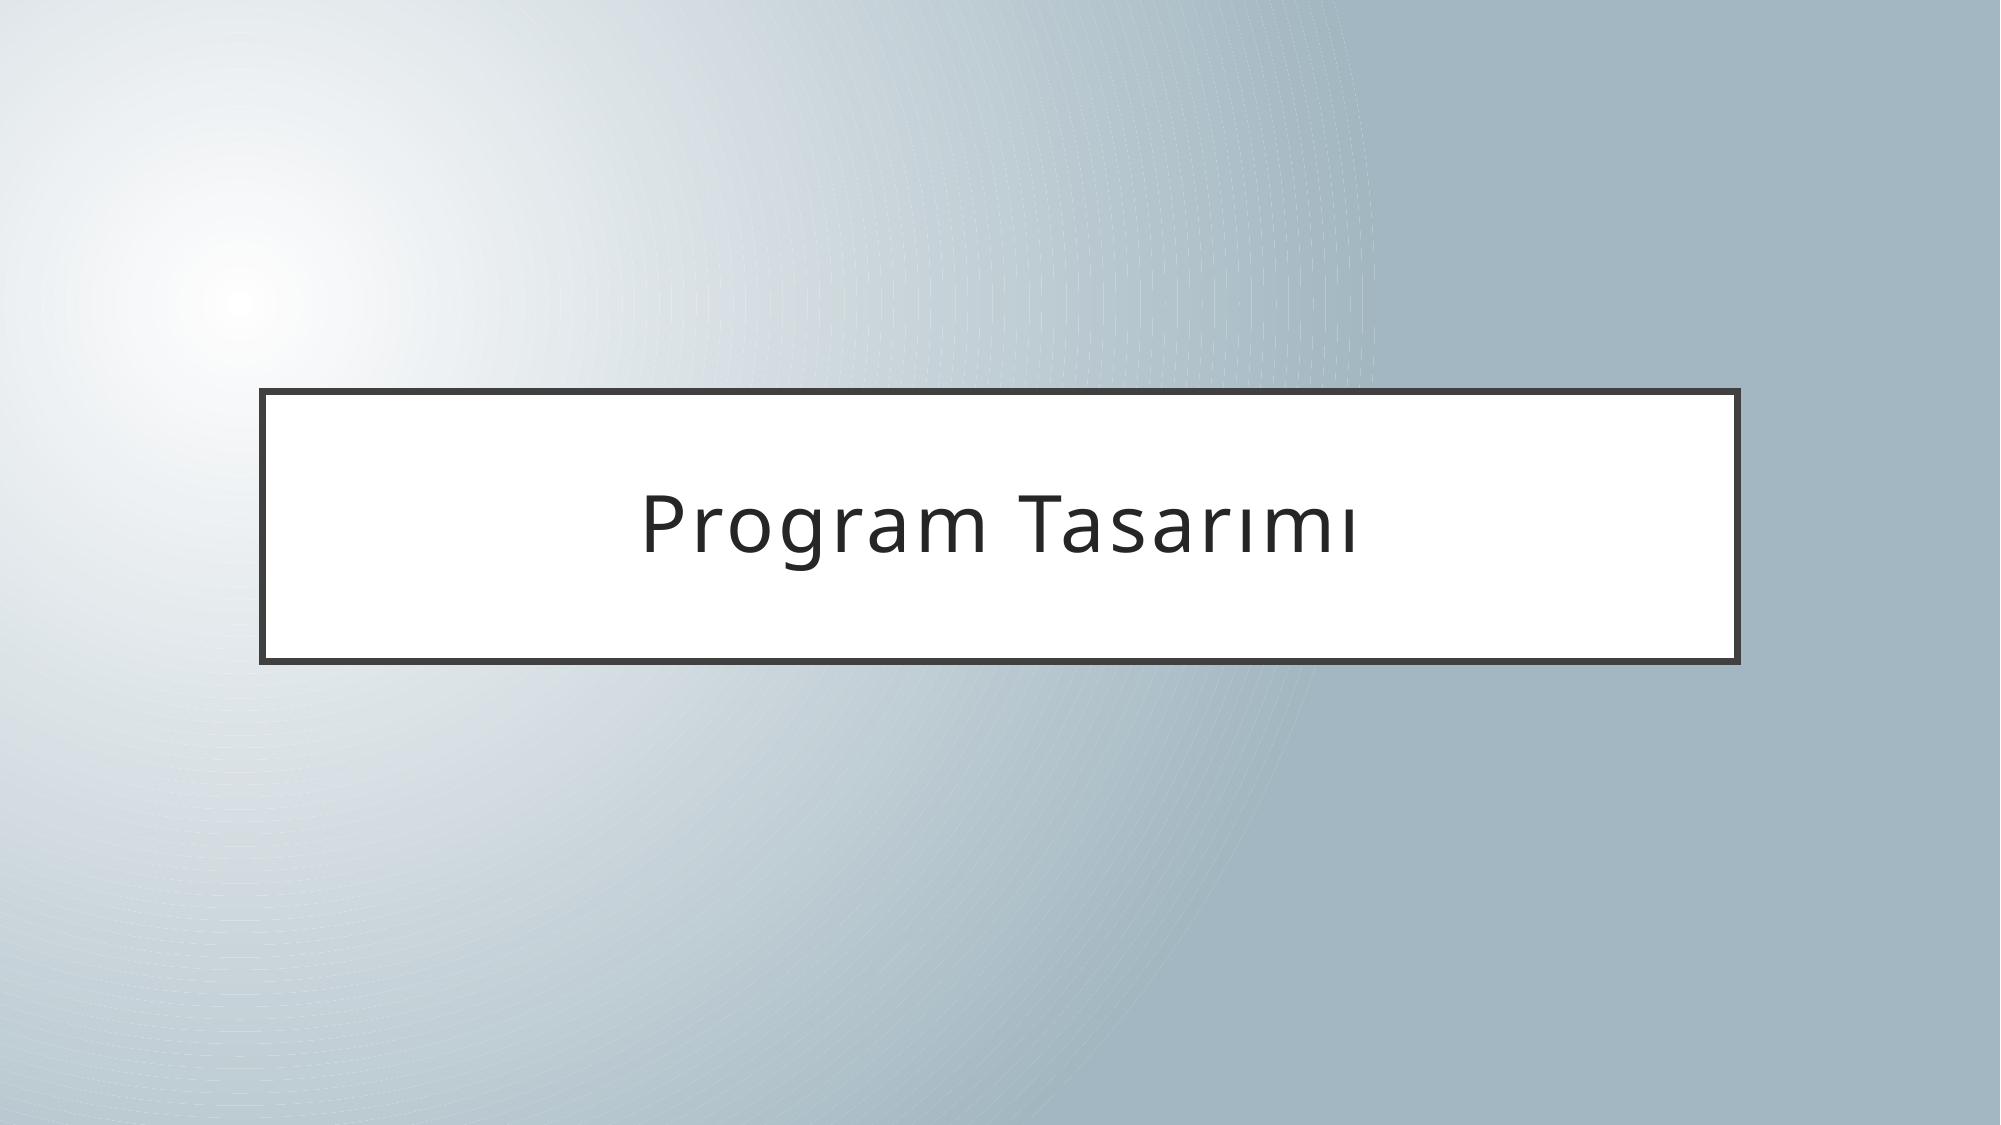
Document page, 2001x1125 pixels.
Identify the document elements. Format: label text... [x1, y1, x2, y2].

title Program Tasarımı [259, 388, 1741, 665]
